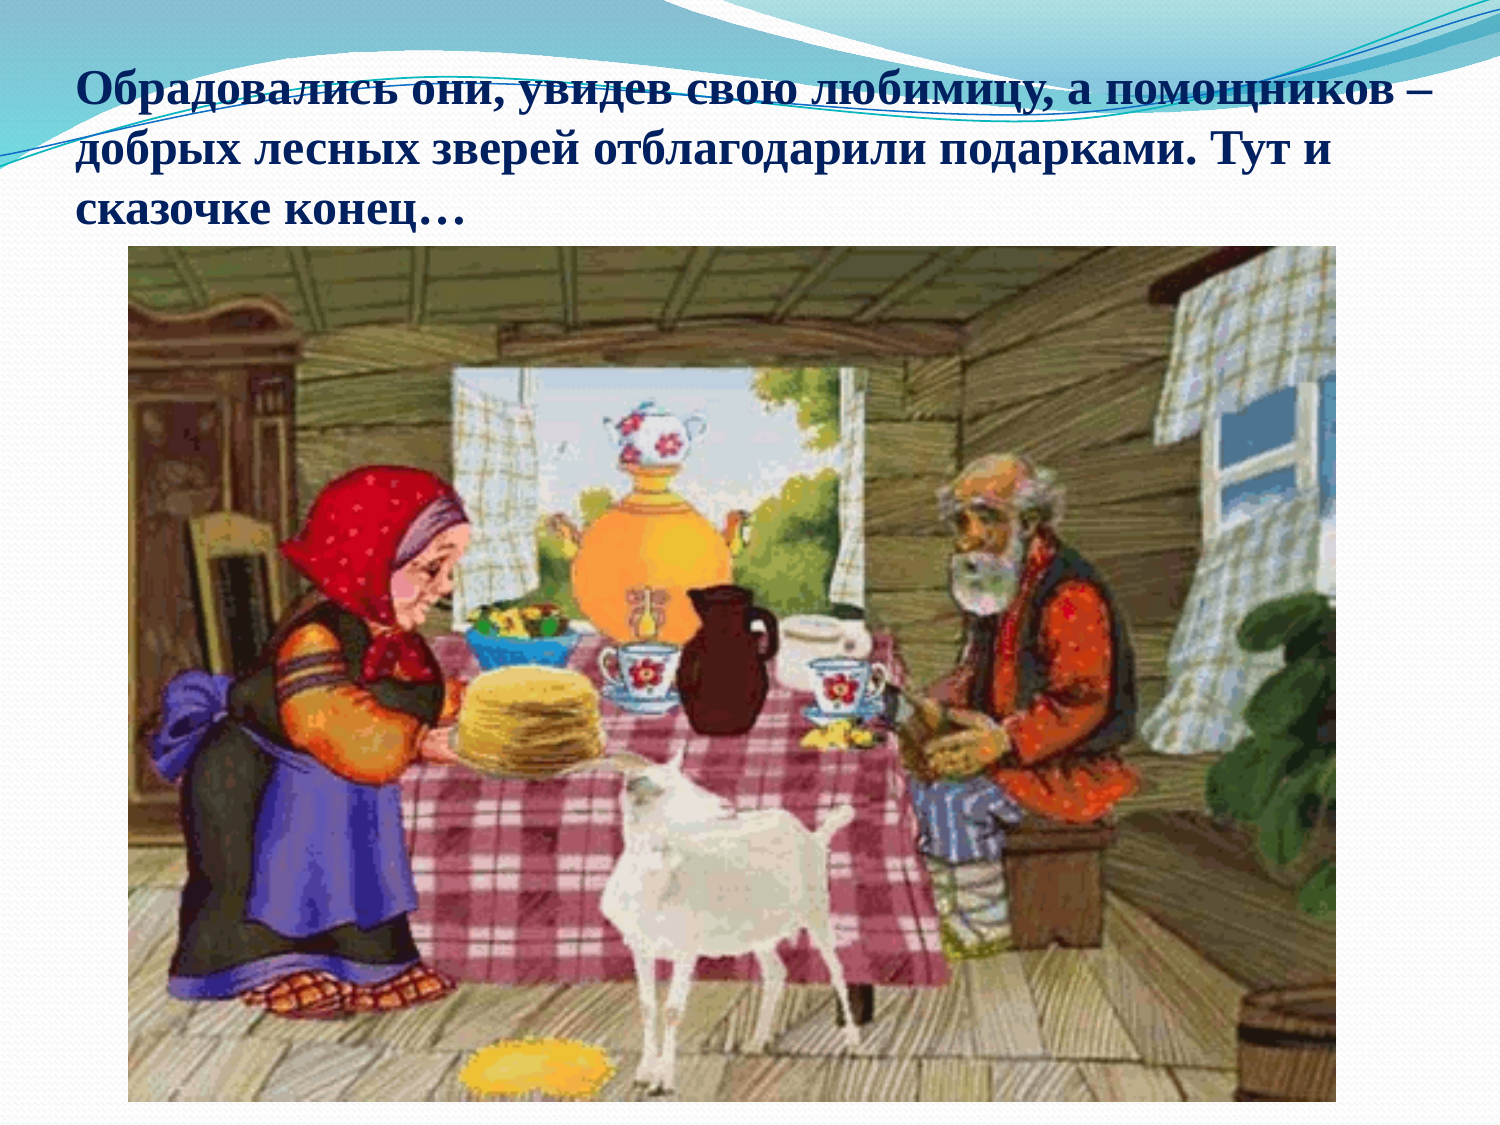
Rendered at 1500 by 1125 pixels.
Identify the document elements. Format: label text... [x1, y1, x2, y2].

title Обрадовались они, увидев свою любимицу, а помощников – добрых лесных зверей отблагодарили подарками. Тут и сказочке конец… [75, 46, 1438, 235]
picture [128, 245, 1337, 1102]
